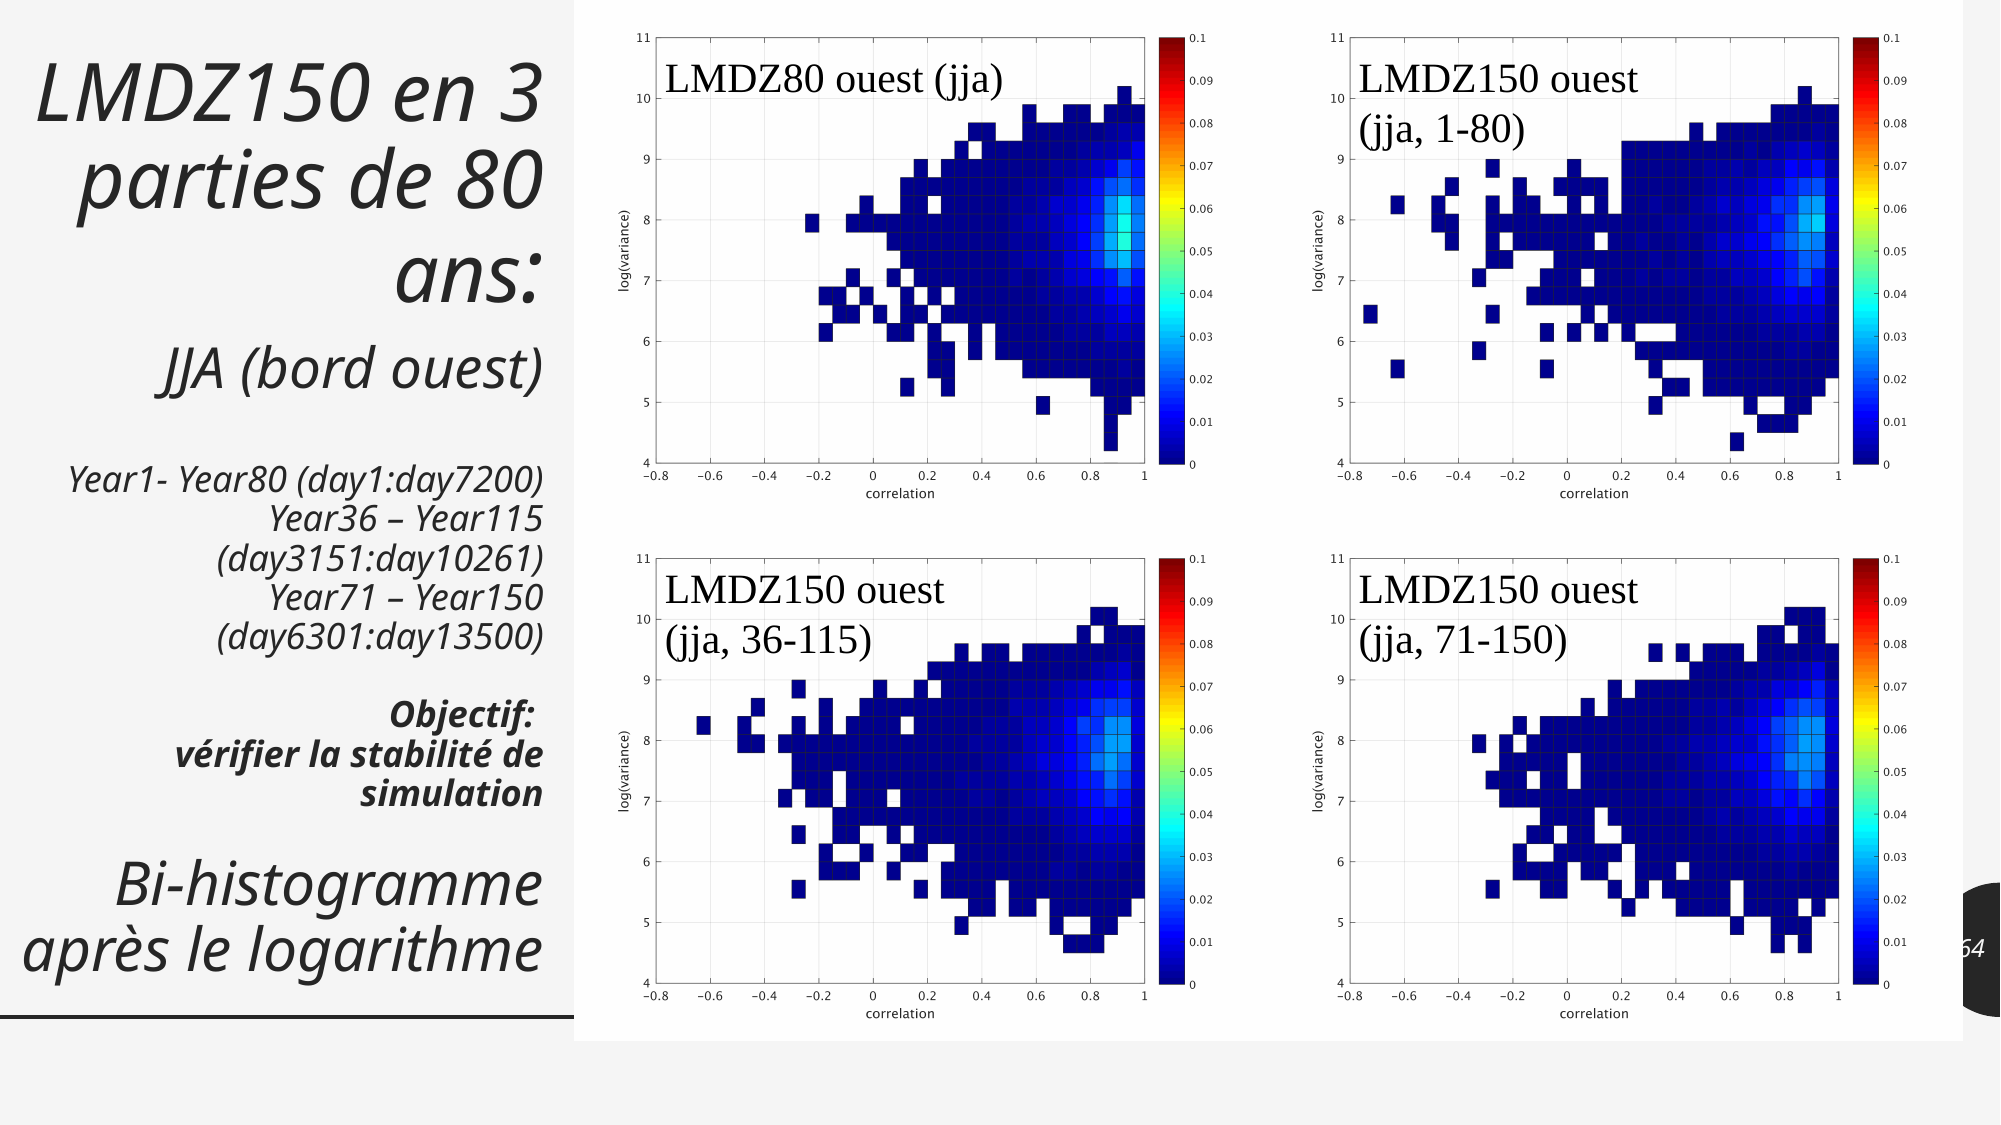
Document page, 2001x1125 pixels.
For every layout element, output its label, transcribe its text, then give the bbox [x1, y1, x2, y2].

slide_number 64 [1963, 919, 2000, 980]
picture [574, 0, 1963, 1041]
title LMDZ150 en 3 parties de 80 ans: JJA (bord ouest) Year1- Year80 (day1:day7200) Year36 – Year115 (day3151:day10261) Year71 – Year150 (day6301:day13500) Objectif: vérifier la stabilité de simulation Bi-histogramme après le logarithme [0, 43, 560, 1011]
